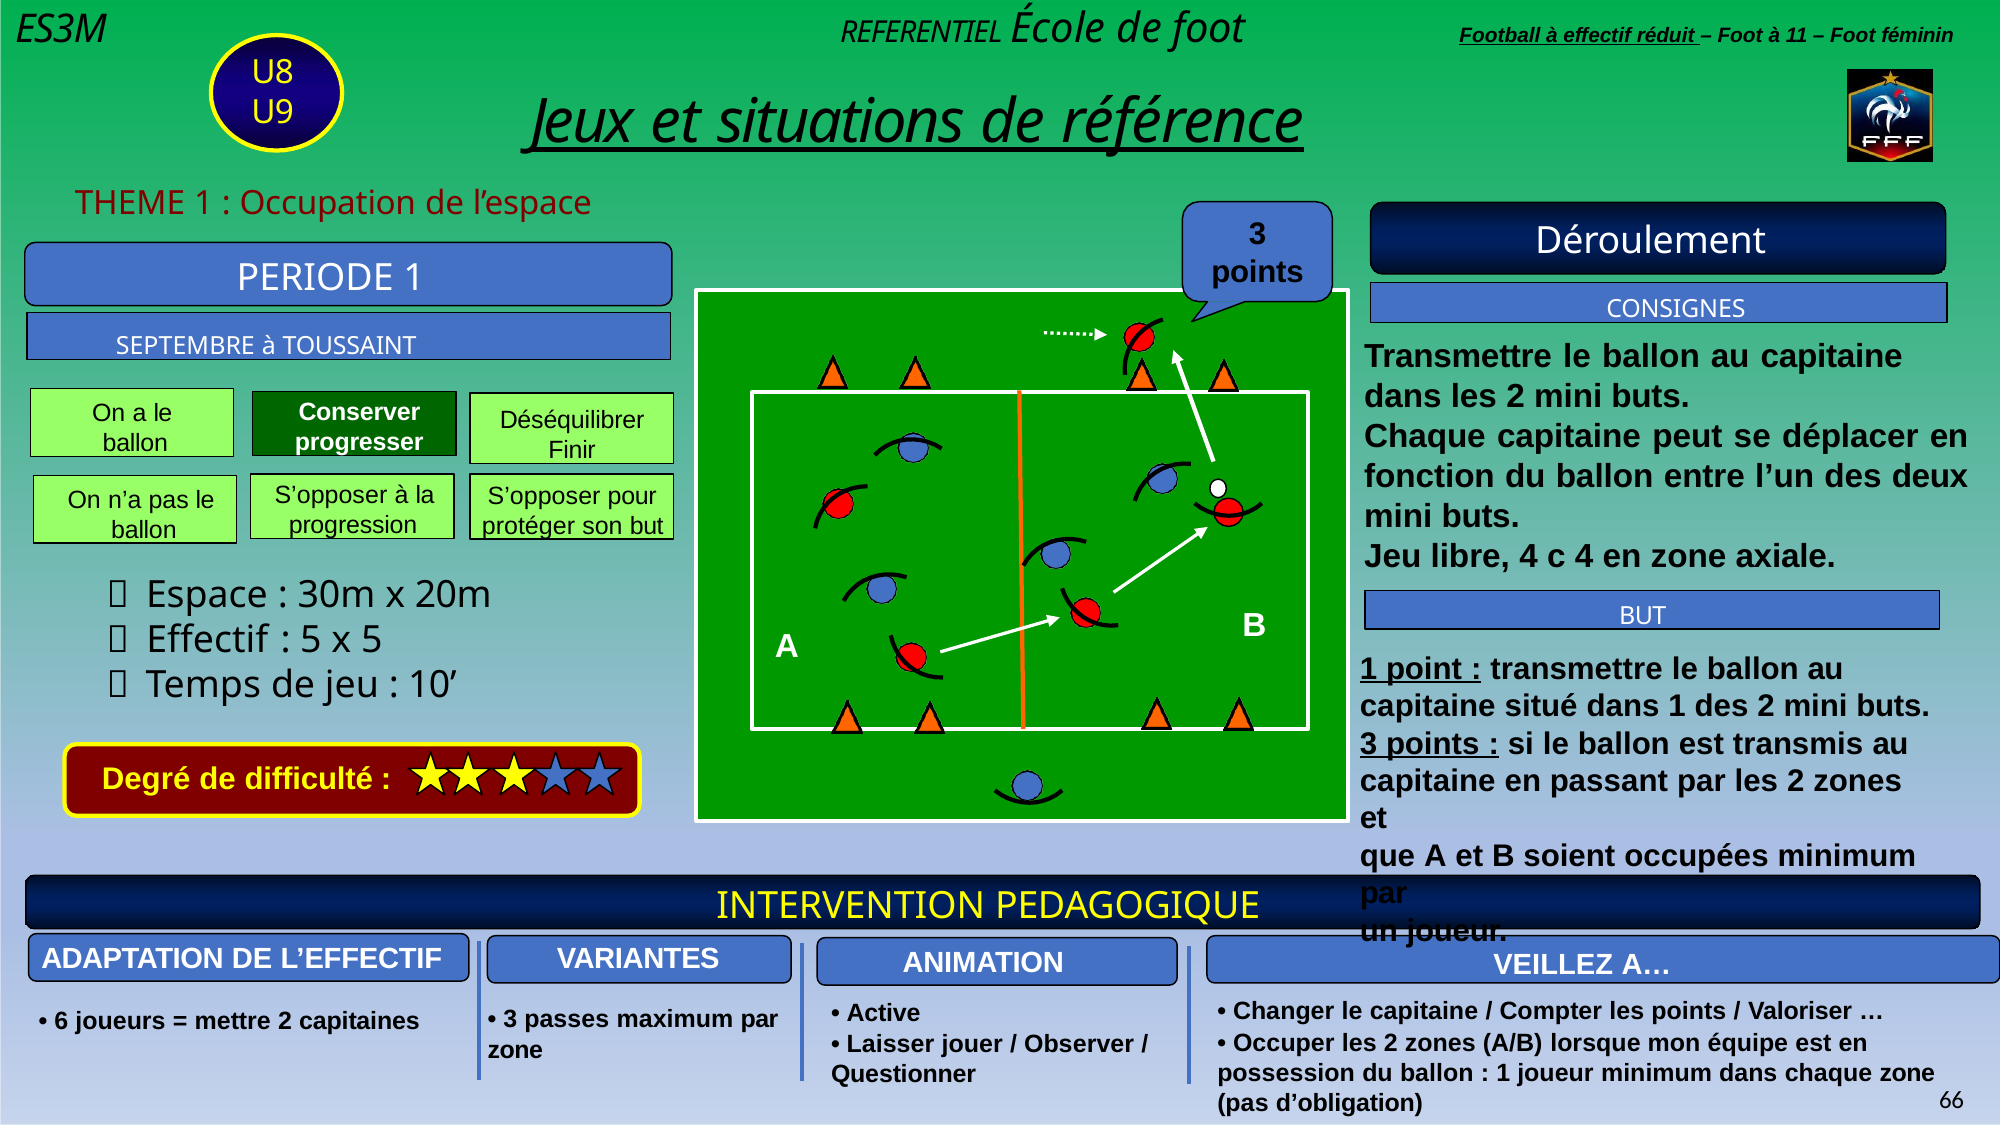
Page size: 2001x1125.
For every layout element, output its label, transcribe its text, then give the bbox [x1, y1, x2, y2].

title REFERENTIEL École de foot [837, 0, 1254, 190]
text_box • Occuper les 2 zones (A/B) lorsque mon équipe est en possession du ballon : 1 joueur minimum dans chaque zone (pas d’obligation) [1215, 1025, 1971, 1116]
text_box 66 [1932, 1087, 1973, 1114]
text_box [812, 437, 1121, 806]
text_box On a le ballon [30, 388, 234, 457]
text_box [693, 200, 1351, 824]
text_box THEME 1 : Occupation de l’espace [72, 179, 702, 222]
text_box Football à effectif réduit – Foot à 11 – Foot féminin [1457, 20, 1960, 48]
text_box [208, 32, 345, 153]
text_box On n’a pas le ballon [33, 475, 237, 543]
text_box Déséquilibrer Finir [470, 393, 674, 464]
text_box S’opposer à la progression [250, 473, 455, 539]
text_box • Laisser jouer / Observer / Questionner [828, 1026, 1149, 1087]
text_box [23, 241, 673, 307]
text_box BUT [1364, 590, 1940, 630]
text_box • Active [828, 998, 922, 1026]
text_box 1 point : transmettre le ballon au capitaine situé dans 1 des 2 mini buts. 3 points : si le ballon est transmis au capitaine en passant par les 2 zones et que A et B soient occupées minimum par un joueur. [1357, 645, 1972, 871]
text_box Transmettre le ballon au capitaine dans les 2 mini buts. Chaque capitaine peut se déplacer en fonction du ballon entre l’un des deux mini buts. Jeu libre, 4 c 4 en zone axiale. [1362, 332, 1969, 575]
text_box CONSIGNES [1370, 282, 1948, 323]
text_box Jeux et situations de référence [1254, 79, 1530, 155]
text_box zone [485, 1033, 547, 1064]
text_box Conserver progresser [252, 391, 456, 456]
picture [0, 0, 2000, 1125]
text_box • 6 joueurs = mettre 2 capitaines [36, 1002, 423, 1035]
text_box • 3 passes maximum par [485, 1000, 780, 1033]
text_box ES3M [12, 1, 163, 51]
text_box Jeux et situations de référence [527, 79, 837, 155]
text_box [1369, 201, 1947, 275]
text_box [24, 874, 2000, 987]
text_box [62, 741, 642, 819]
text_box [407, 750, 623, 796]
text_box  Espace : 30m x 20m  Effectif : 5 x 5  Temps de jeu : 10’ [104, 568, 569, 706]
text_box S’opposer pour protéger son but [470, 474, 674, 540]
text_box • Changer le capitaine / Compter les points / Valoriser … [1215, 998, 1886, 1025]
text_box SEPTEMBRE à TOUSSAINT [27, 314, 671, 360]
